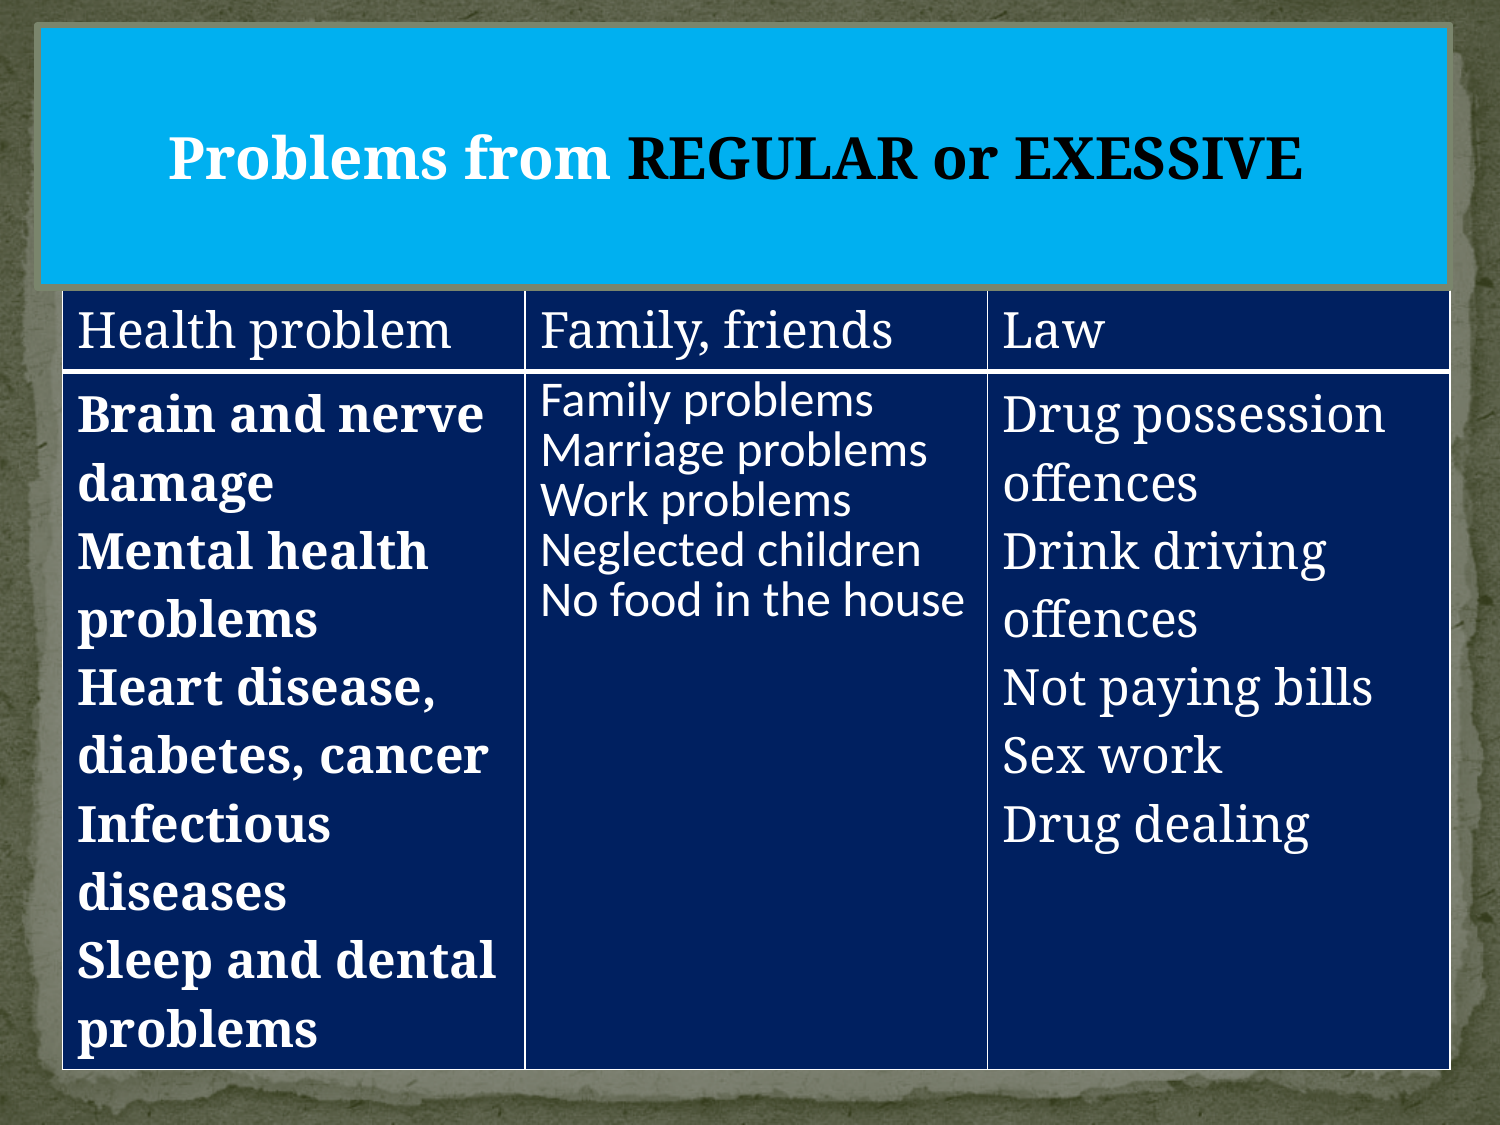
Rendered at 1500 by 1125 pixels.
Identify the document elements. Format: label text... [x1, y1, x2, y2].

table_header Family, friends [526, 291, 987, 369]
table_cell Brain and nerve damage Mental health problems Heart disease, diabetes, cancer Infectious diseases Sleep and dental problems [63, 374, 524, 1069]
text_box Problems from REGULAR or EXESSIVE [34, 22, 1453, 291]
table_header Health problem [63, 291, 524, 369]
table_cell Drug possession offences Drink driving offences Not paying bills Sex work Drug dealing [988, 374, 1449, 1069]
table_cell Family problems Marriage problems Work problems Neglected children No food in the house [526, 374, 987, 1069]
table_header Law [988, 291, 1449, 369]
